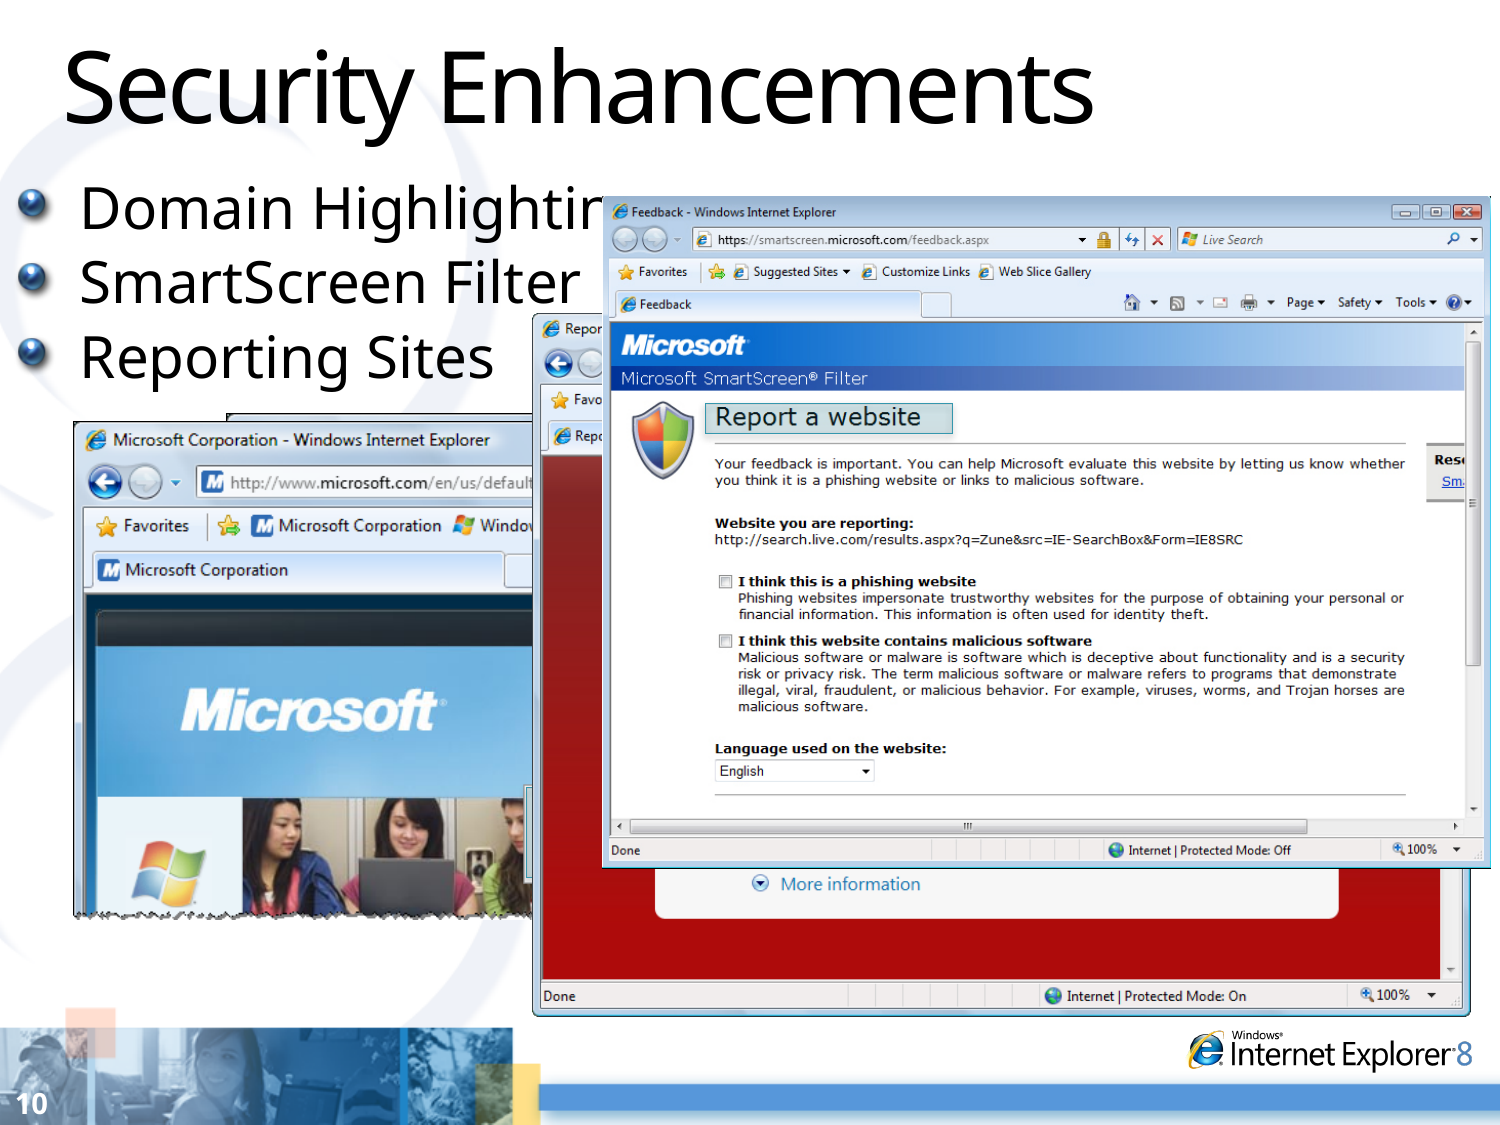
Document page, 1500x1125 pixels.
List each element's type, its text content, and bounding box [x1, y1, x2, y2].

picture [14, 335, 56, 377]
picture [0, 0, 1500, 1125]
text_box Domain Highlighting SmartScreen Filter Reporting Sites [0, 171, 678, 469]
picture [14, 186, 56, 228]
title Security Enhancements [62, 37, 1438, 147]
picture [14, 260, 56, 302]
